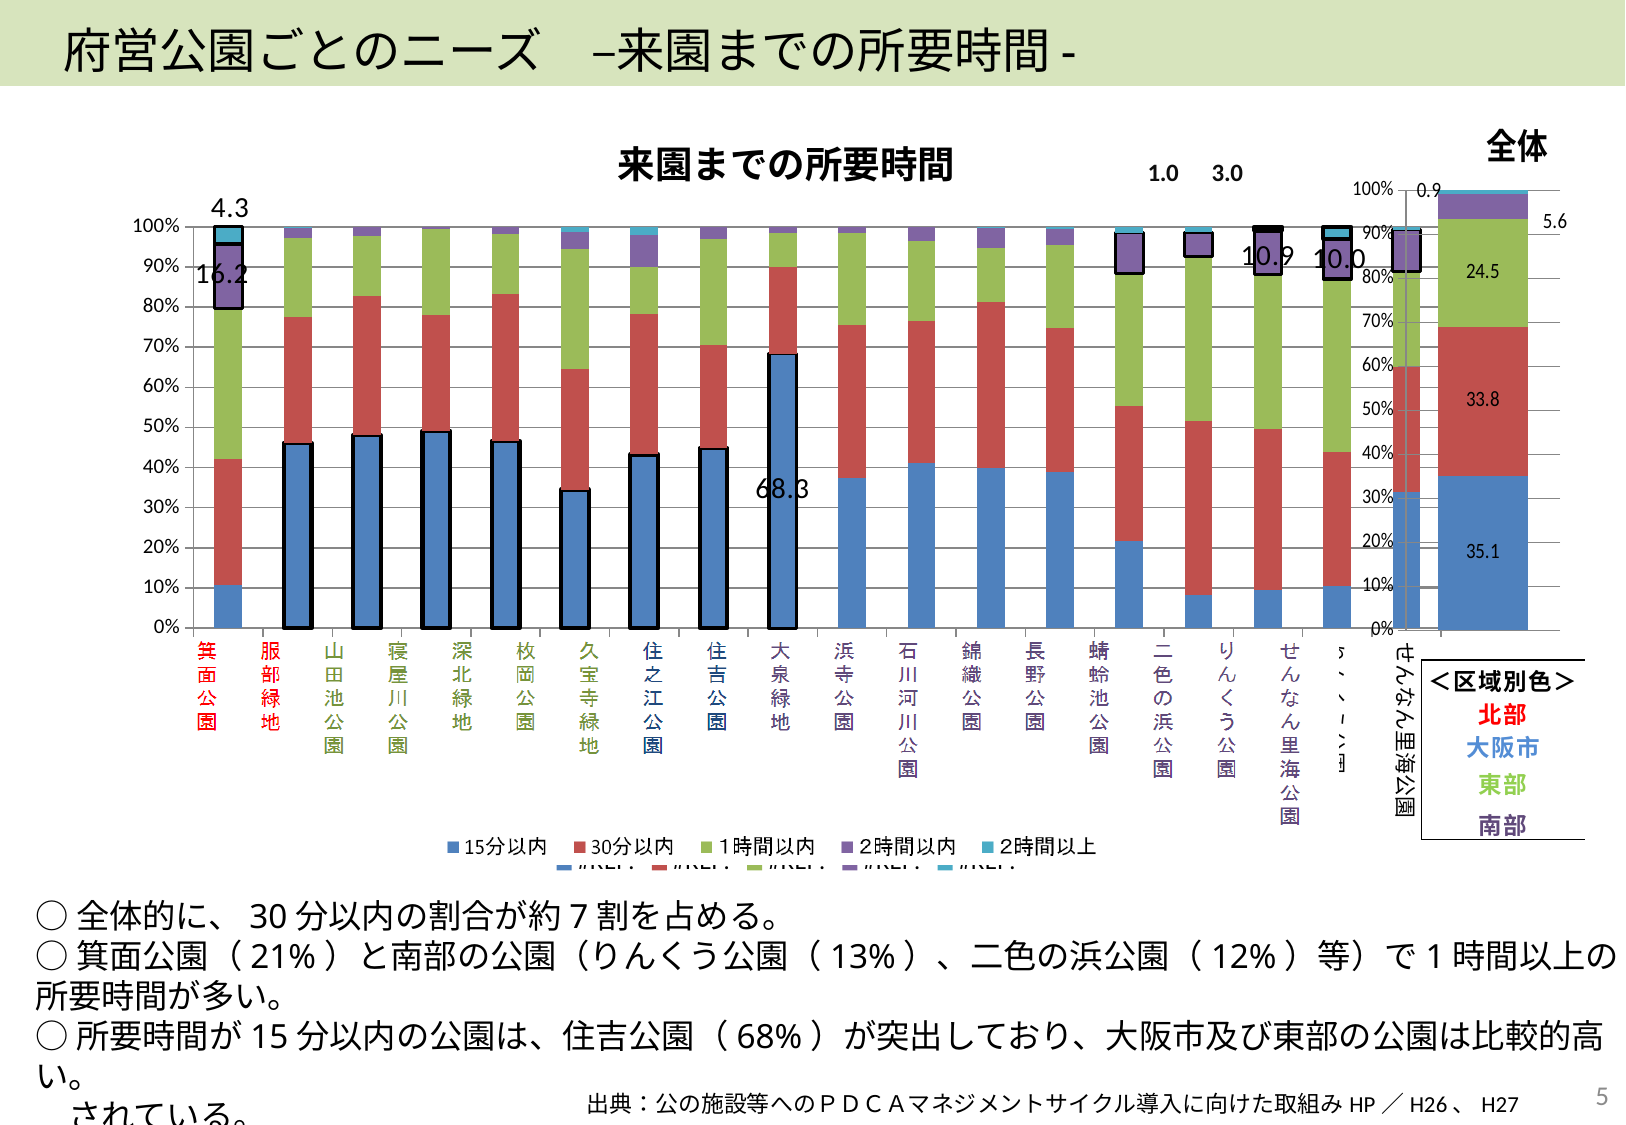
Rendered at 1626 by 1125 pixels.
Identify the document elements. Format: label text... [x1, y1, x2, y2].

text_box ○全体的に、30分以内の割合が約7割を占める。 ○箕面公園（21%）と南部の公園（りんくう公園（13%）、二色の浜公園（12%）等）で1時間以上の所要時間が多い。 ○所要時間が15分以内の公園は、住吉公園（68%）が突出しており、大阪市及び東部の公園は比較的高い。 されている。 [20, 887, 1625, 1125]
picture [174, 639, 1339, 865]
picture [1420, 659, 1587, 841]
text_box [0, 0, 1625, 88]
chart [104, 85, 1618, 882]
text_box 府営公園ごとのニーズ –来園までの所要時間- [0, 0, 1104, 86]
